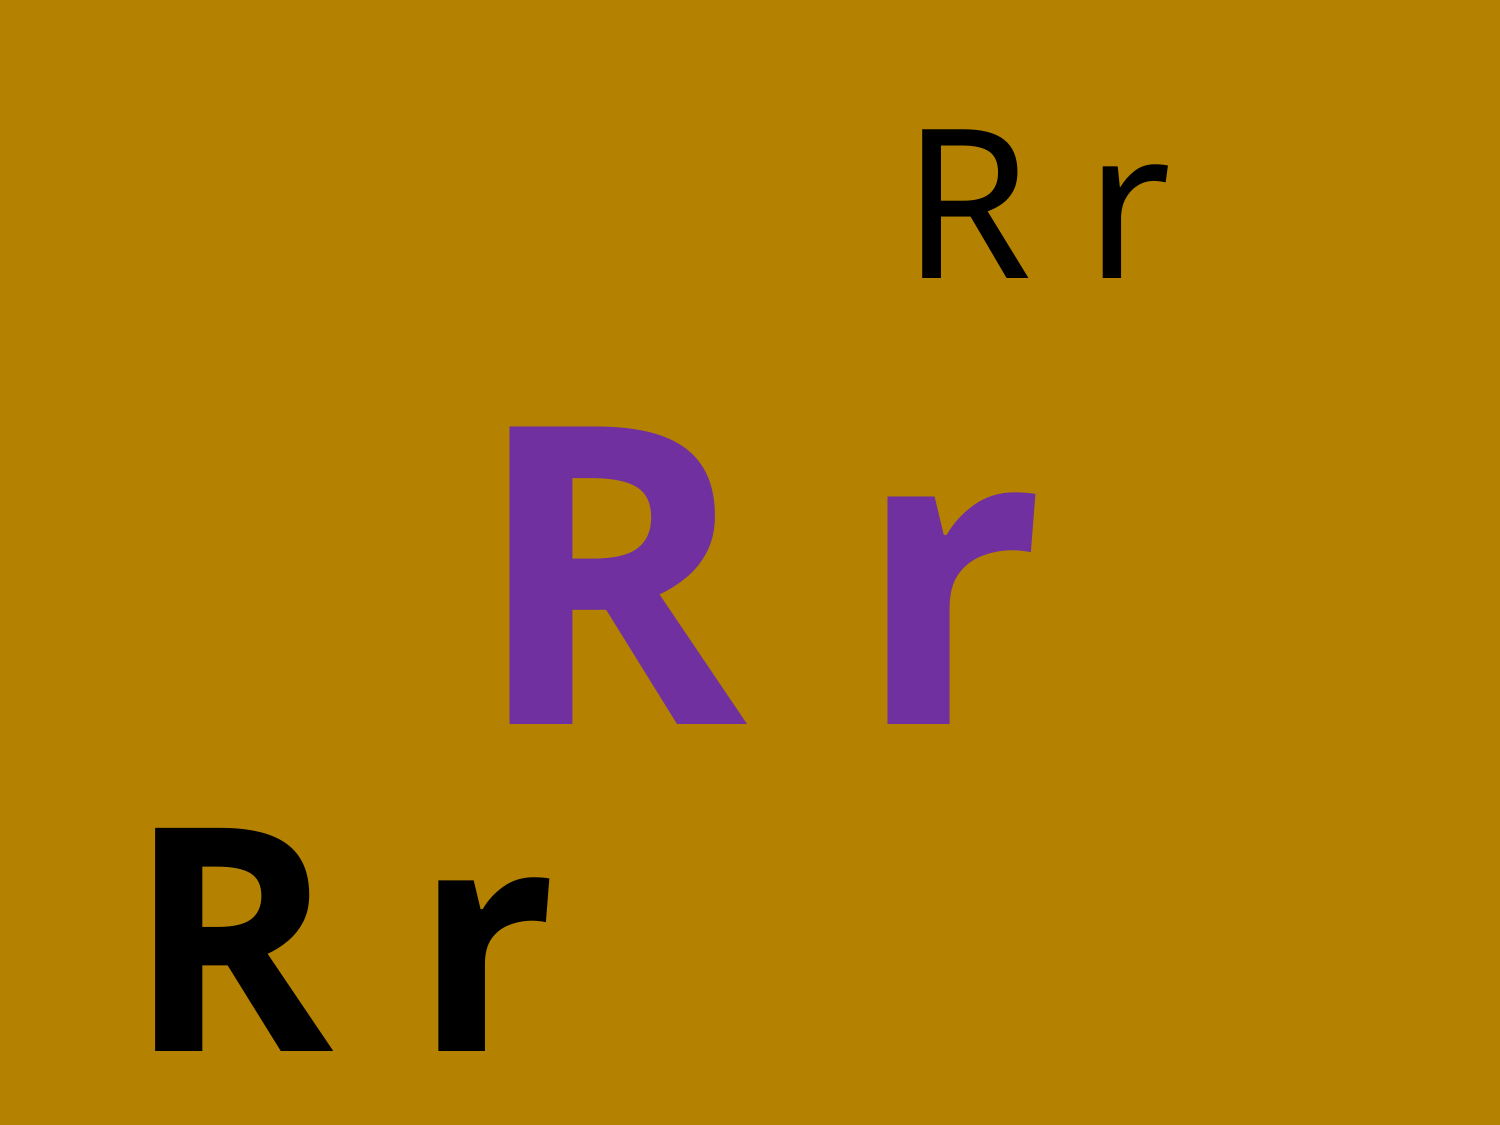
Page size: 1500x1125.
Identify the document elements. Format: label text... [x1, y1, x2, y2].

text_box R r [112, 731, 775, 1121]
text_box R r [887, 62, 1400, 328]
text_box R r [375, 299, 1250, 815]
